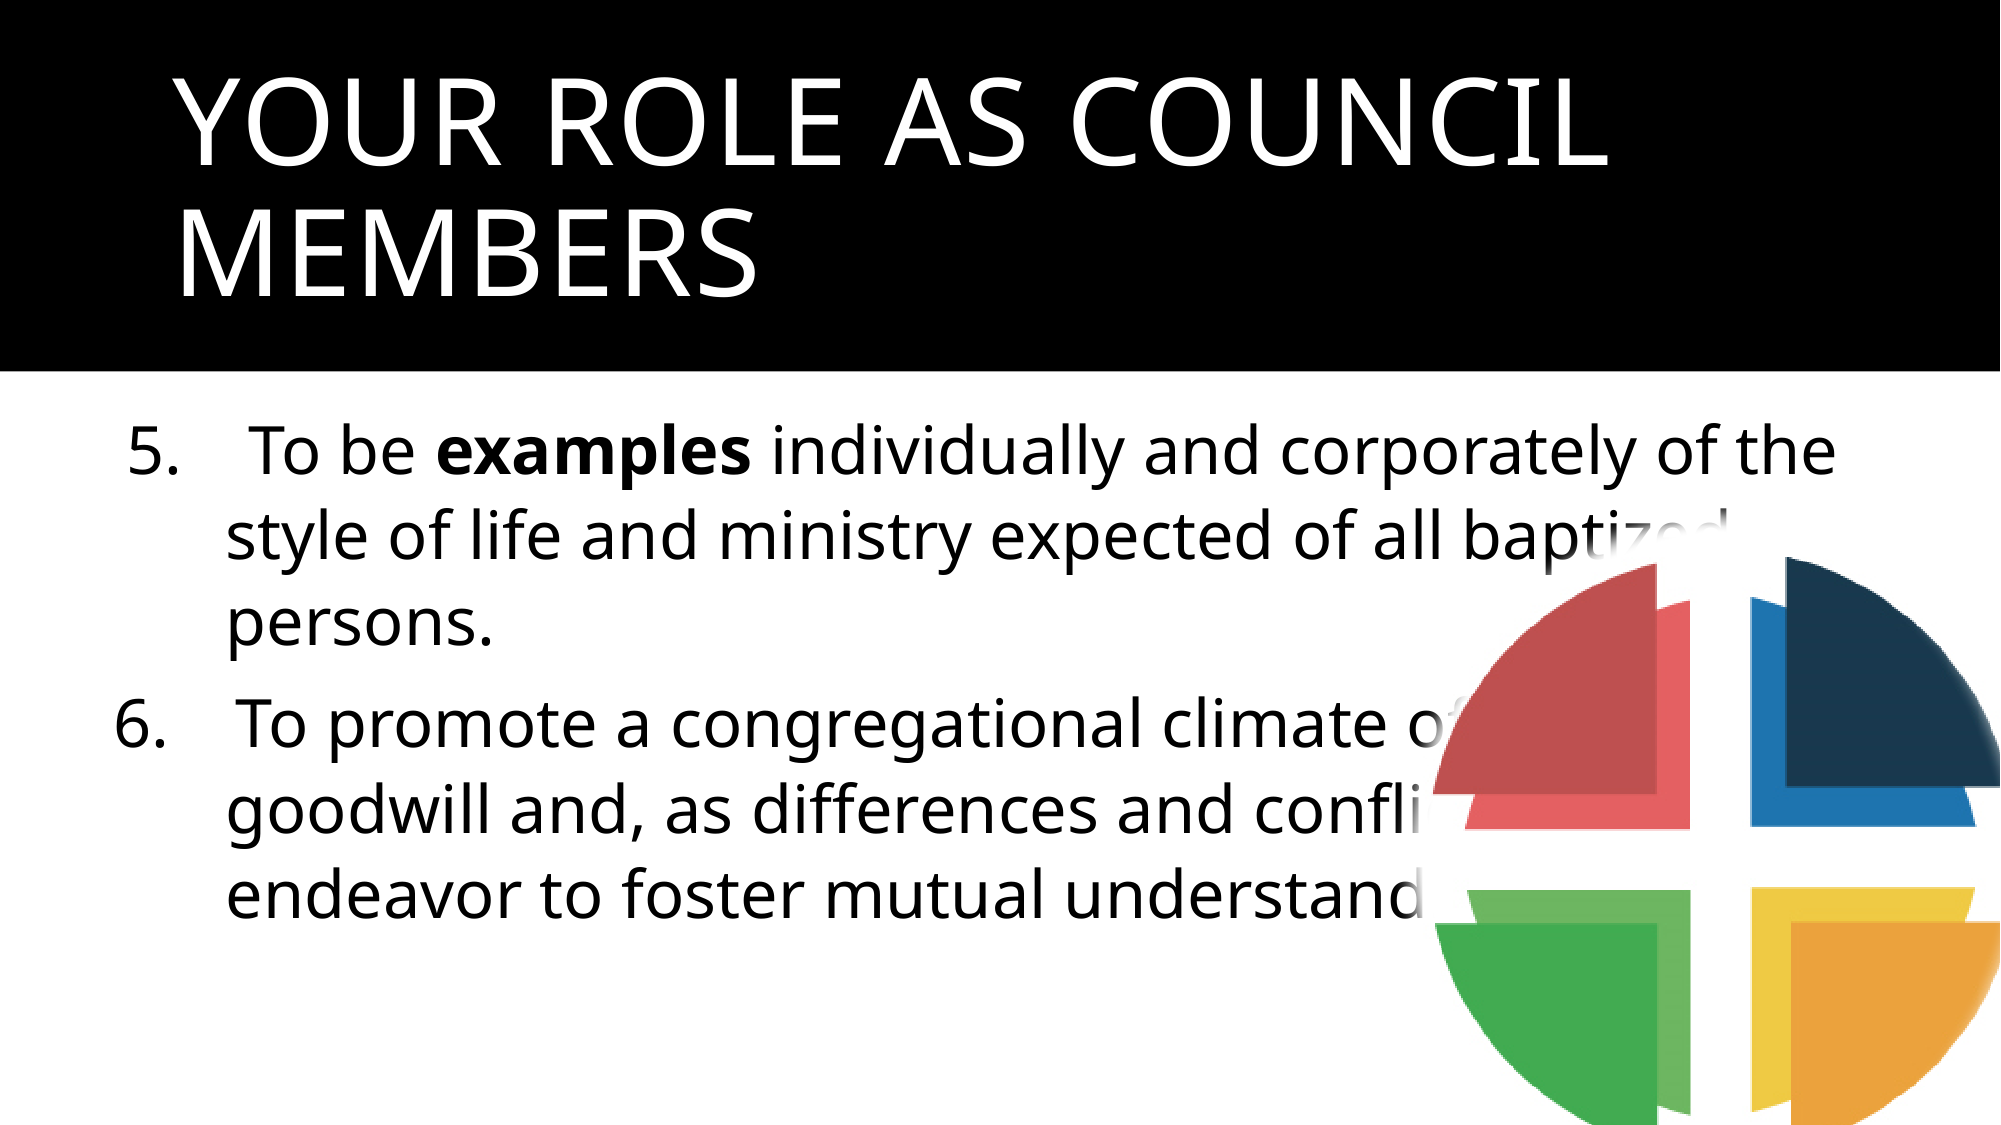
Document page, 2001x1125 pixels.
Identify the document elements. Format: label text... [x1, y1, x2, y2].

text_box 5. To be examples individually and corporately of the style of life and ministry expected of all baptized persons. 6. To promote a congregational climate of peace and goodwill and, as differences and conflicts arise, to endeavor to foster mutual understanding. [98, 394, 1957, 940]
picture [1390, 495, 2000, 1125]
title Your role as council members [157, 52, 1842, 332]
